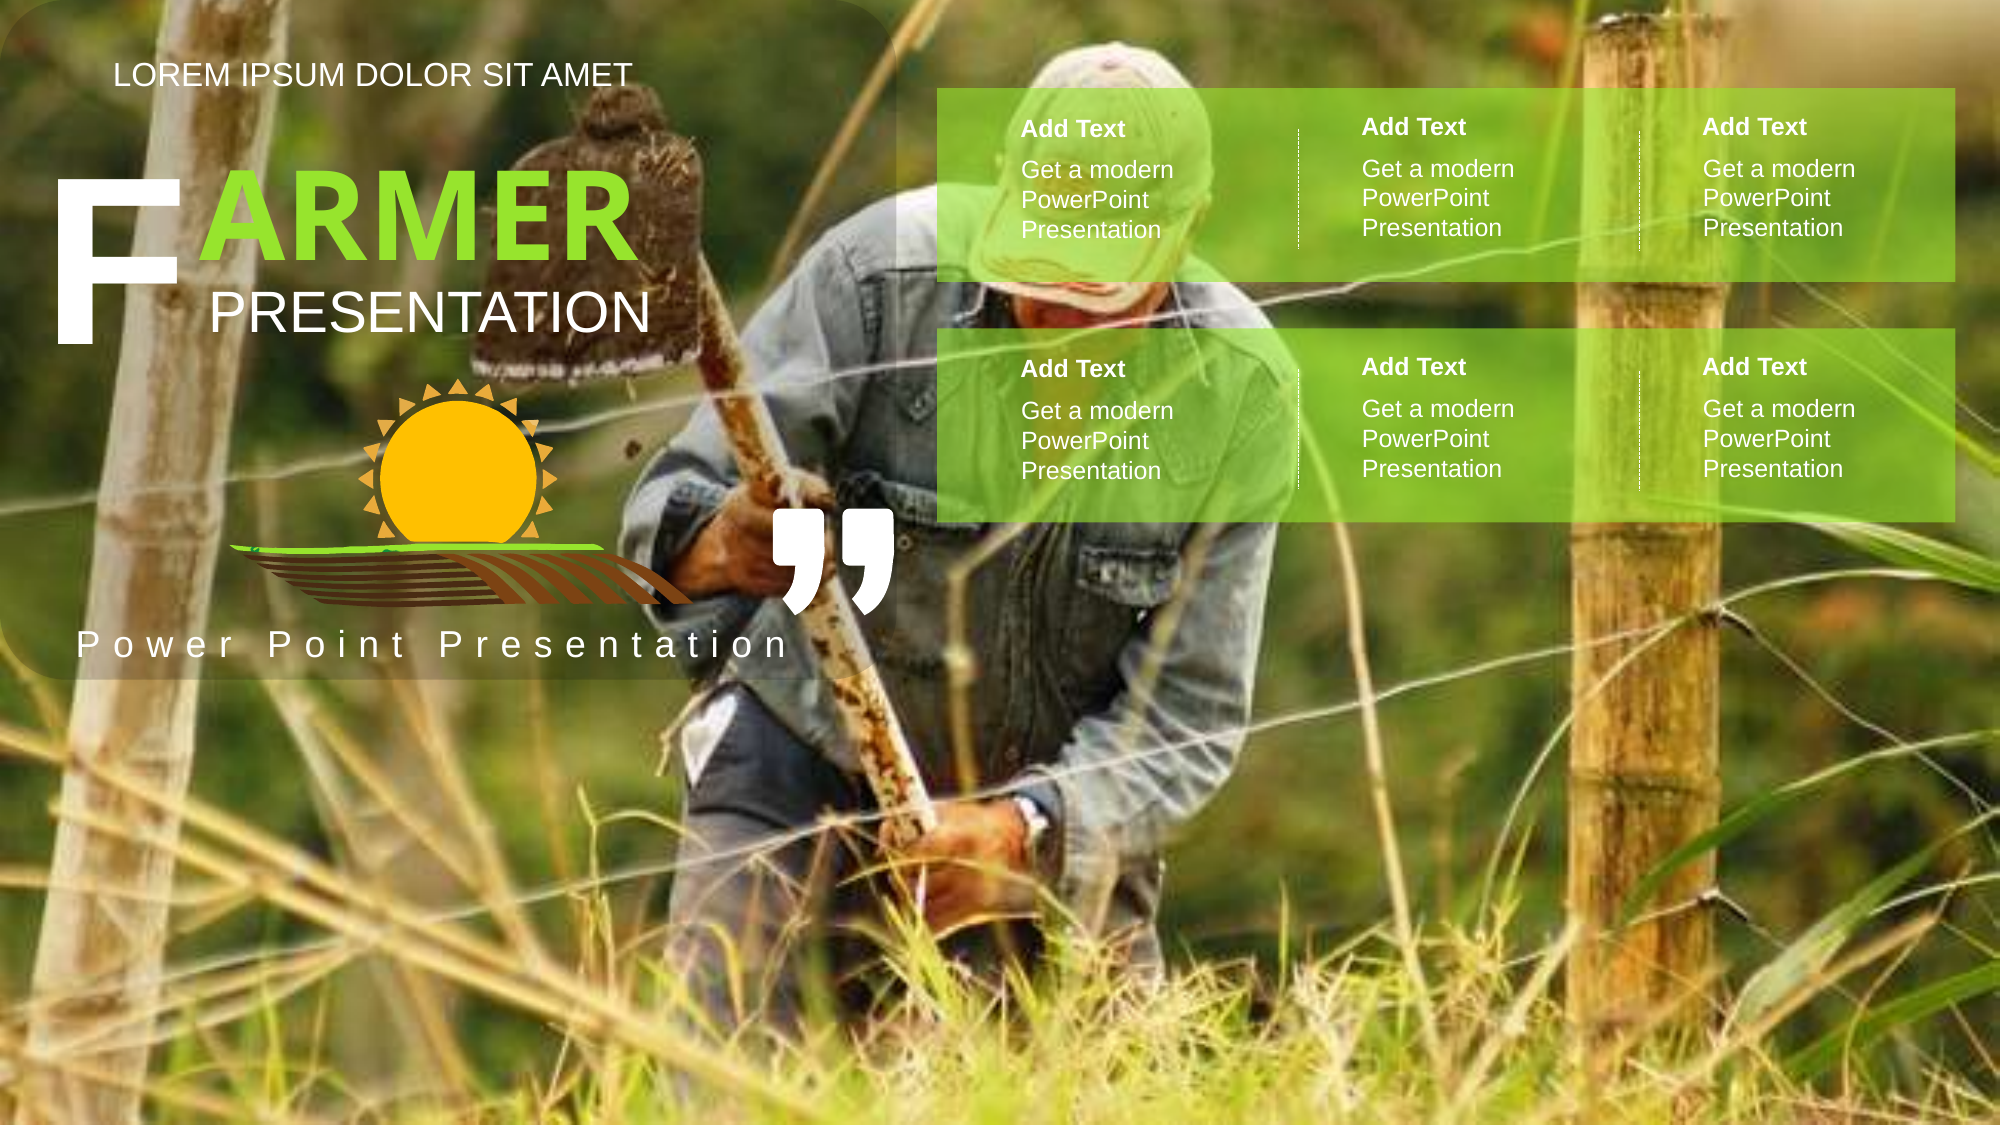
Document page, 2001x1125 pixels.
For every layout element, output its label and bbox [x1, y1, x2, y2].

text_box [1002, 345, 1254, 493]
text_box [1002, 104, 1254, 253]
text_box [1343, 102, 1595, 251]
text_box [27, 96, 814, 402]
text_box [229, 378, 694, 608]
picture [0, 0, 2000, 1125]
text_box [1343, 343, 1595, 491]
text_box [1684, 102, 1935, 251]
text_box [1684, 343, 1935, 491]
